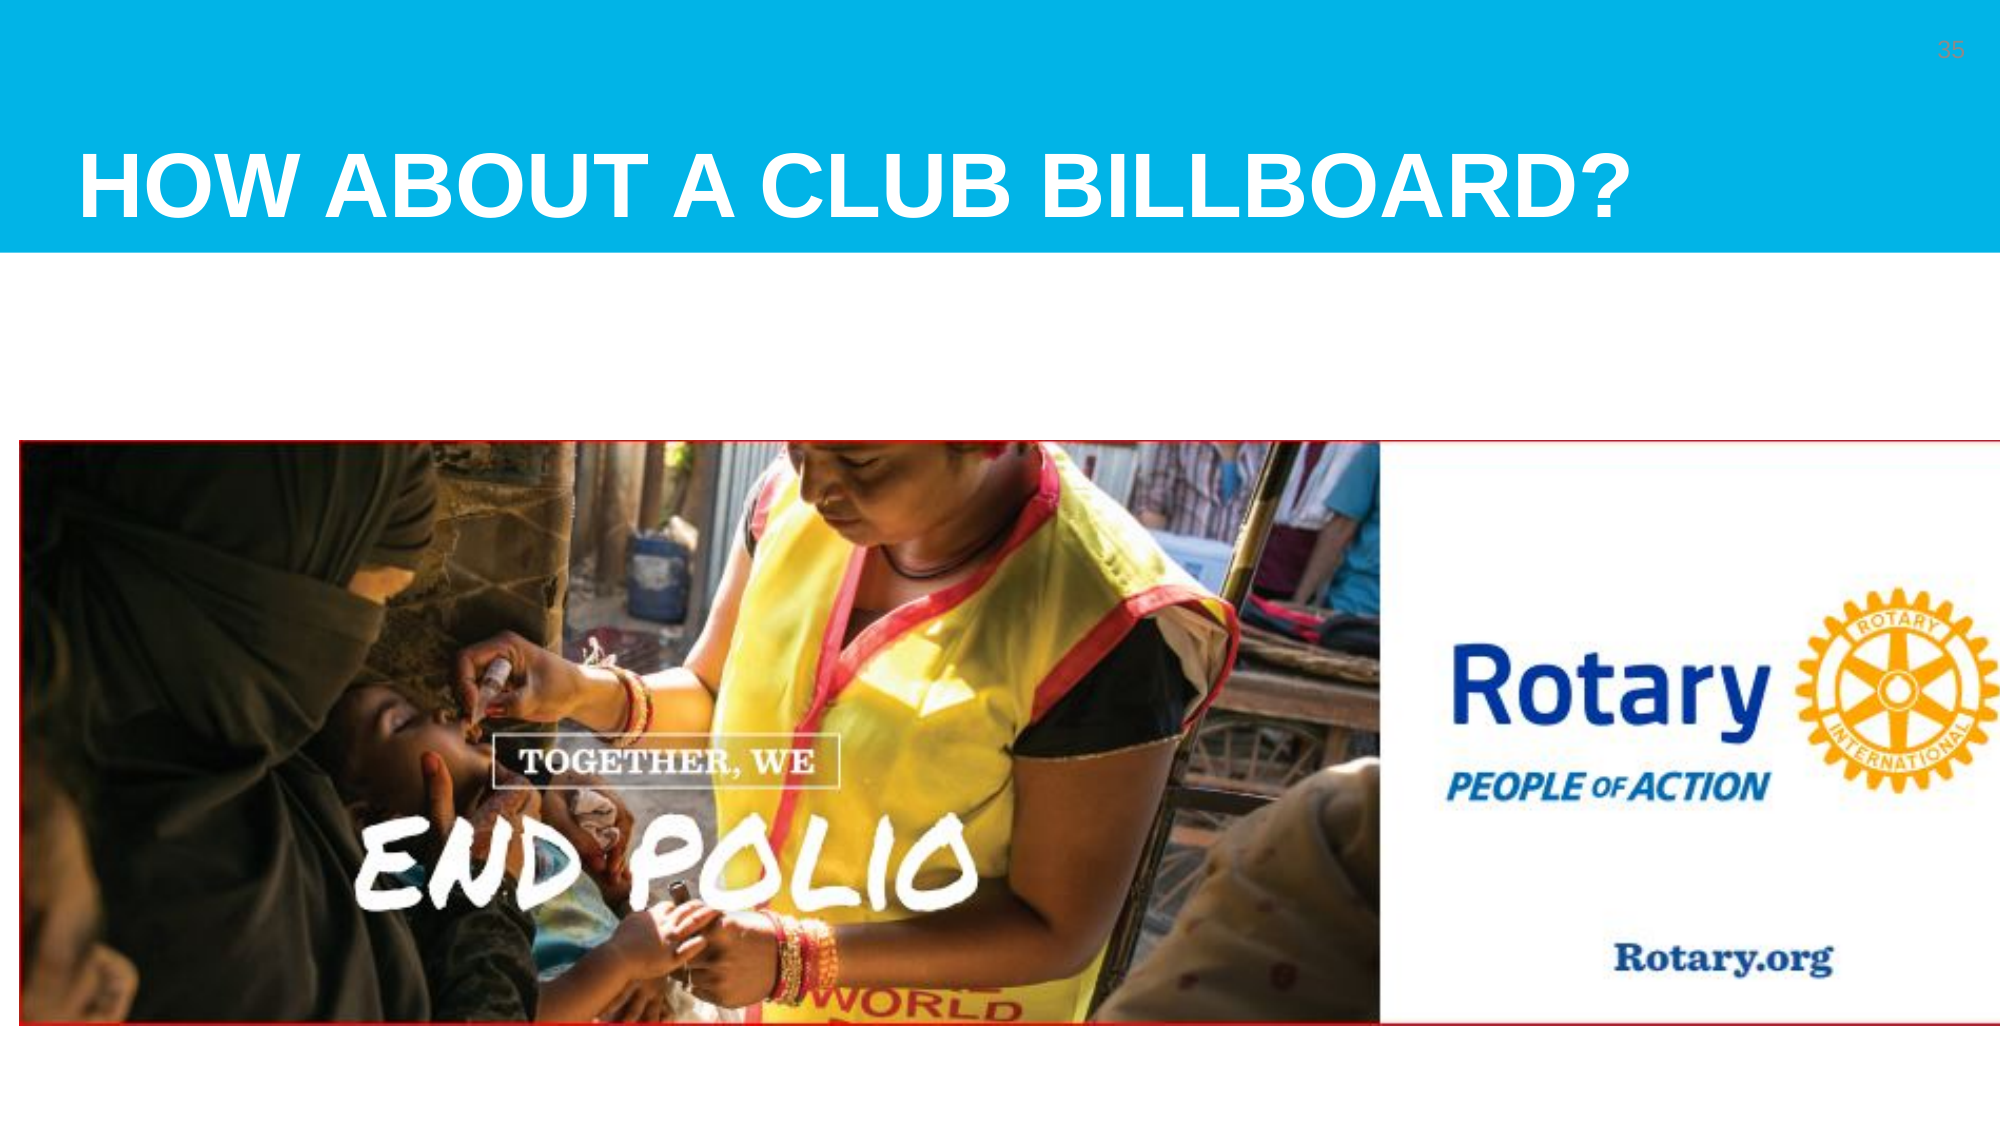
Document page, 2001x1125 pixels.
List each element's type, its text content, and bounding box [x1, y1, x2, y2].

title How about a club billboard? [62, 0, 1950, 253]
slide_number 35 [1911, 18, 1981, 79]
picture [19, 440, 2000, 1026]
